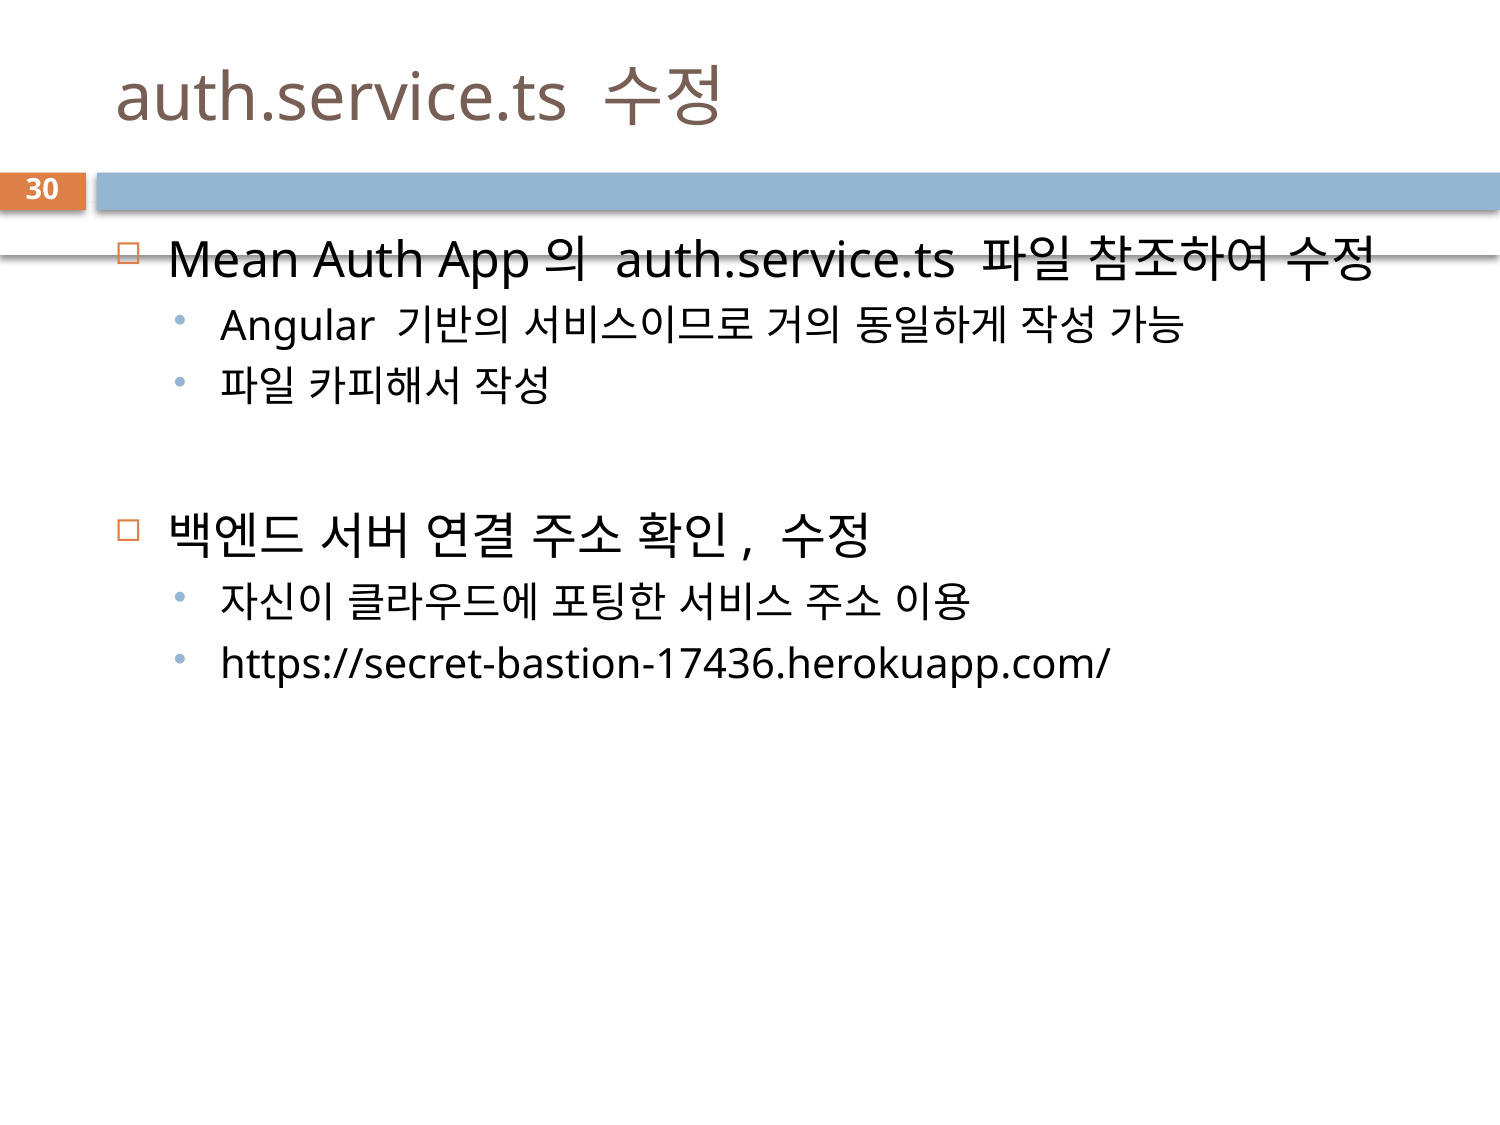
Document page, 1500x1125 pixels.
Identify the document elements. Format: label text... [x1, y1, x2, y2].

title auth.service.ts 수정 [100, 37, 1438, 149]
slide_number 30 [0, 170, 87, 211]
list Mean Auth App의 auth.service.ts 파일 참조하여 수정 Angular 기반의 서비스이므로 거의 동일하게 작성 가능 파일 카피해서 작성 백엔드 서버 연결 주소 확인, 수정 자신이 클라우드에 포팅한 서비스 주소 이용 https://secret-bastion-17436.herokuapp.com/ [100, 219, 1438, 1047]
